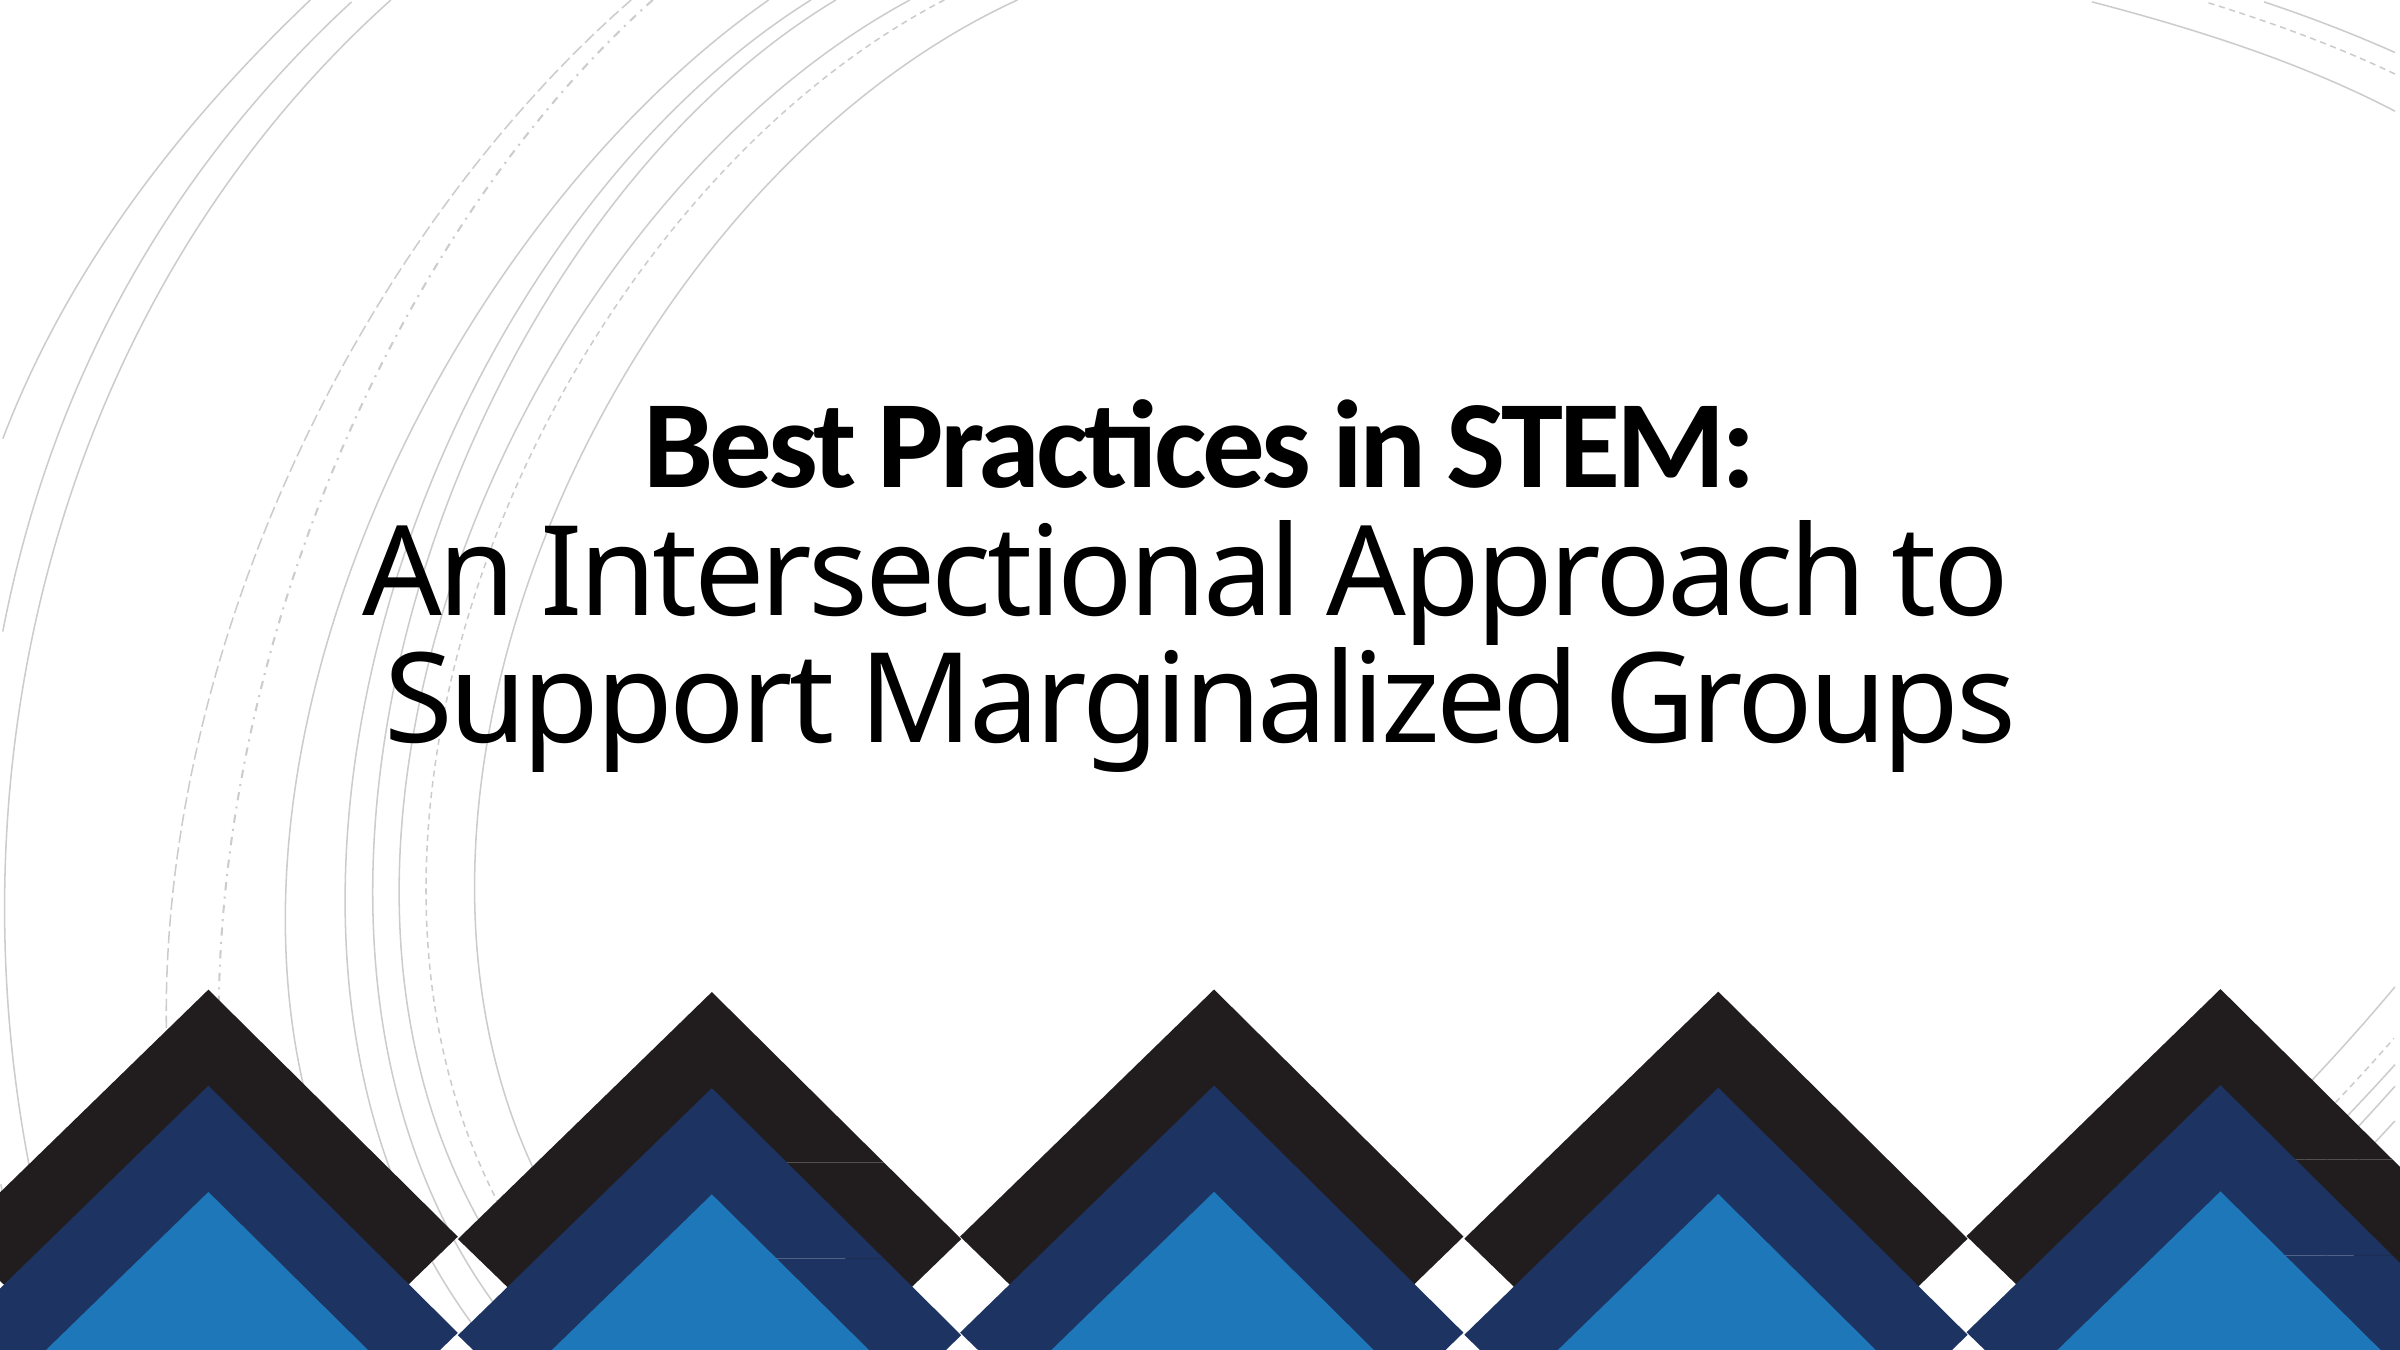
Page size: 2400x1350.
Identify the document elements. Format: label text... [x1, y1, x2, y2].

title Best Practices in STEM: An Intersectional Approach to Support Marginalized Groups [216, 335, 2184, 819]
